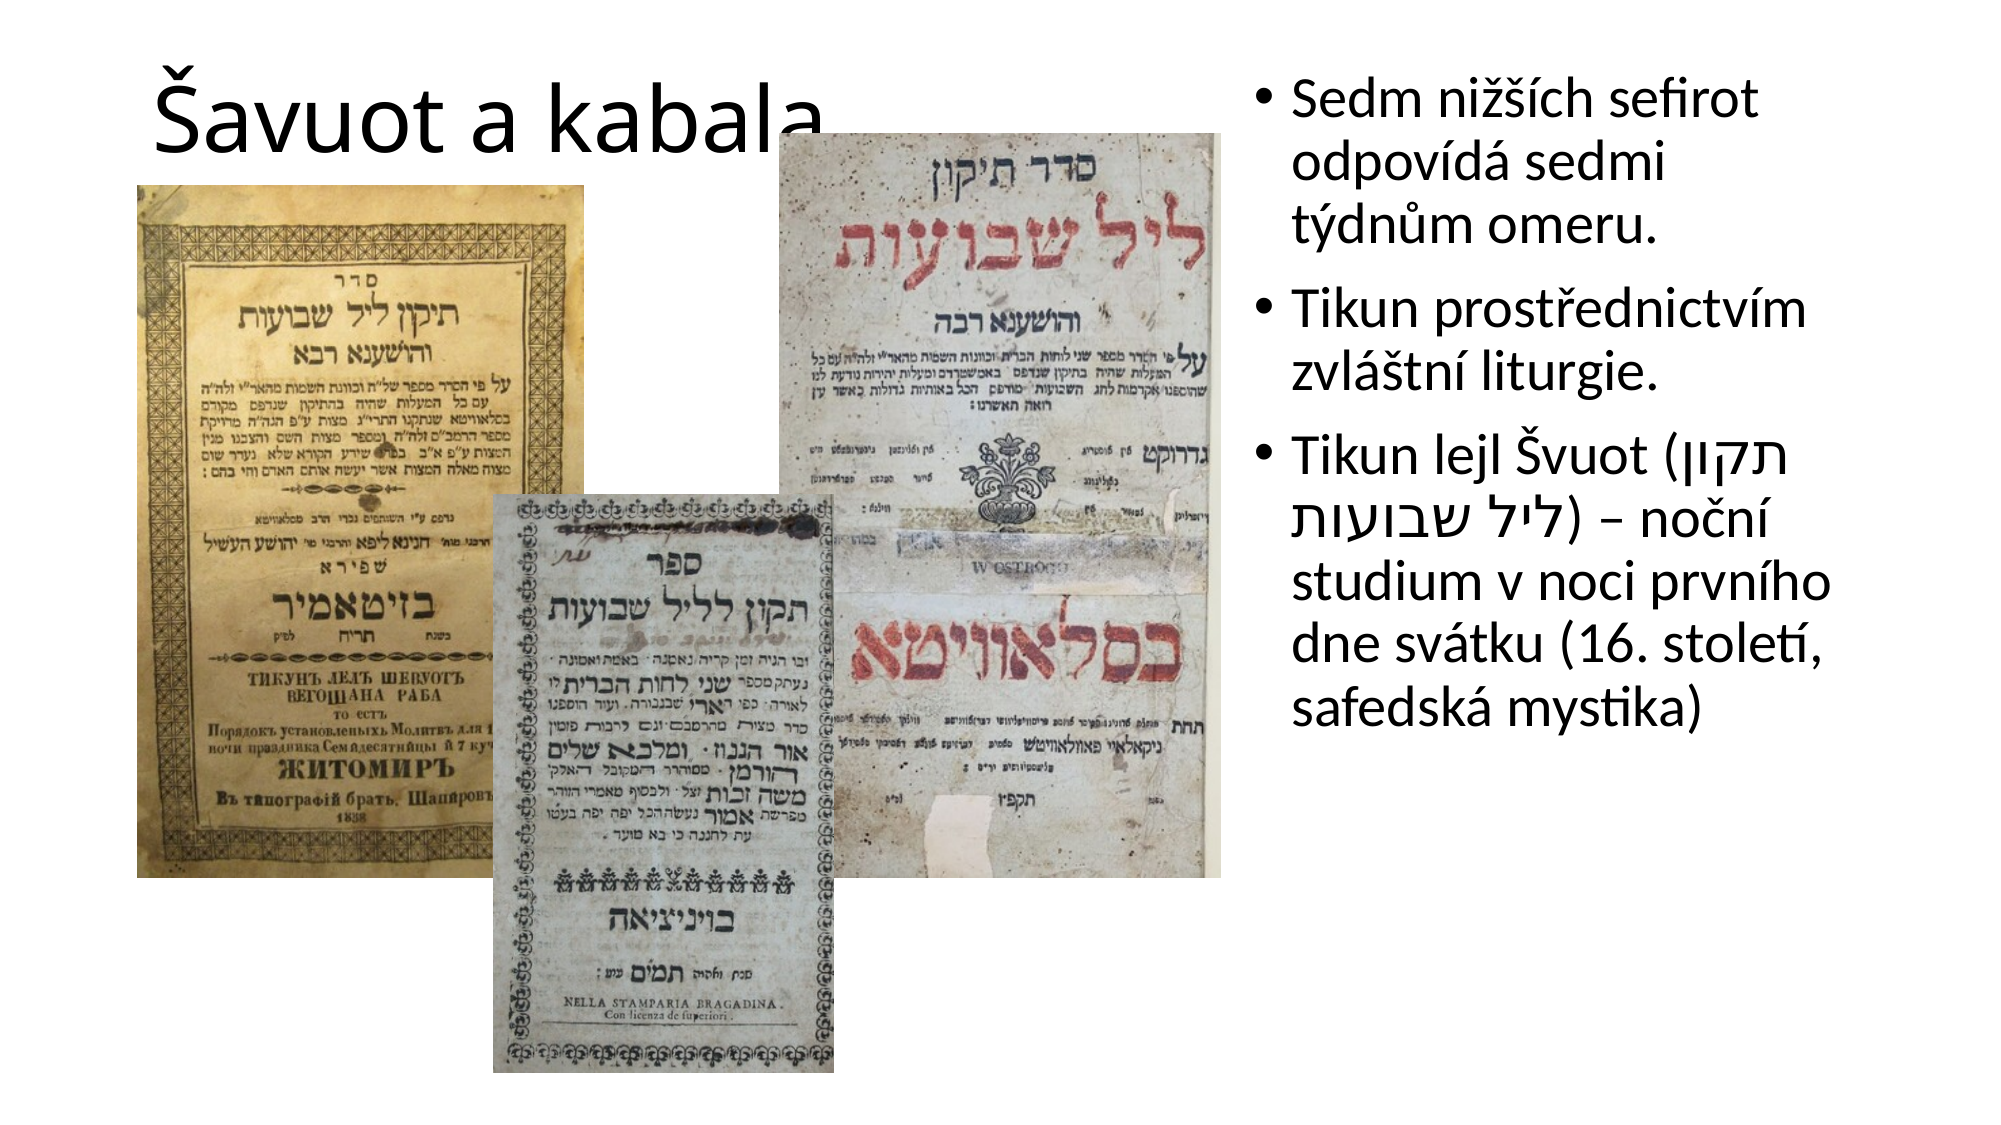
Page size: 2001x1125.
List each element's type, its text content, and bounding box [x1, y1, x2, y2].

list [137, 185, 584, 878]
title Šavuot a kabala [137, 59, 1238, 186]
picture [493, 133, 1221, 1073]
list Sedm nižších sefirot odpovídá sedmi týdnům omeru. Tikun prostřednictvím zvláštní liturgie. Tikun lejl Švuot (תקון ליל שבועות) – noční studium v noci prvního dne svátku (16. století, safedská mystika) [1238, 59, 1863, 967]
